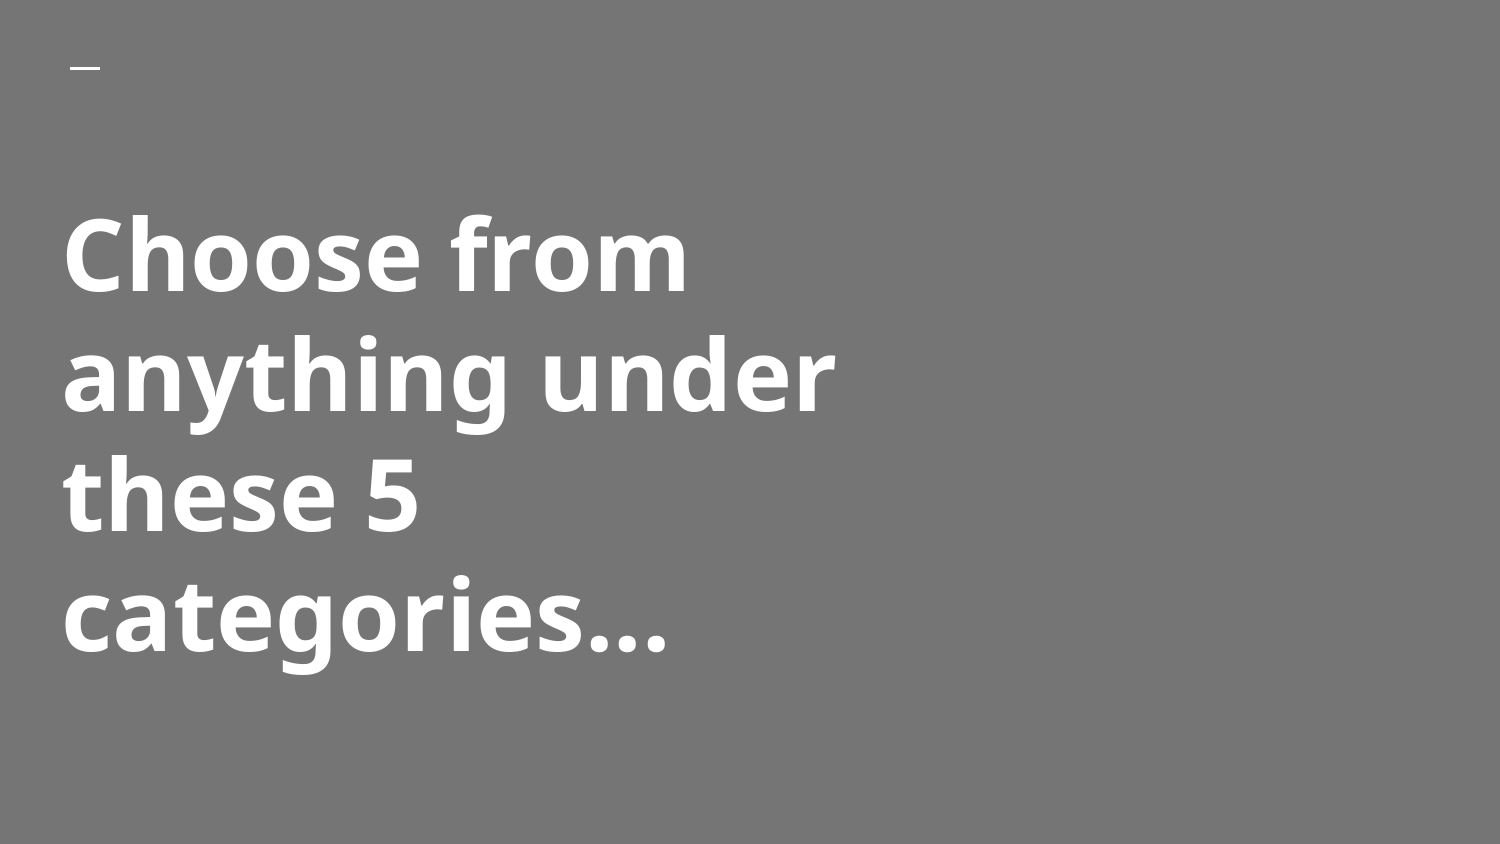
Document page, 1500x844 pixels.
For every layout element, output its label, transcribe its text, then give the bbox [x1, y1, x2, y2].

title Choose from anything under these 5 categories... [46, 116, 1071, 746]
